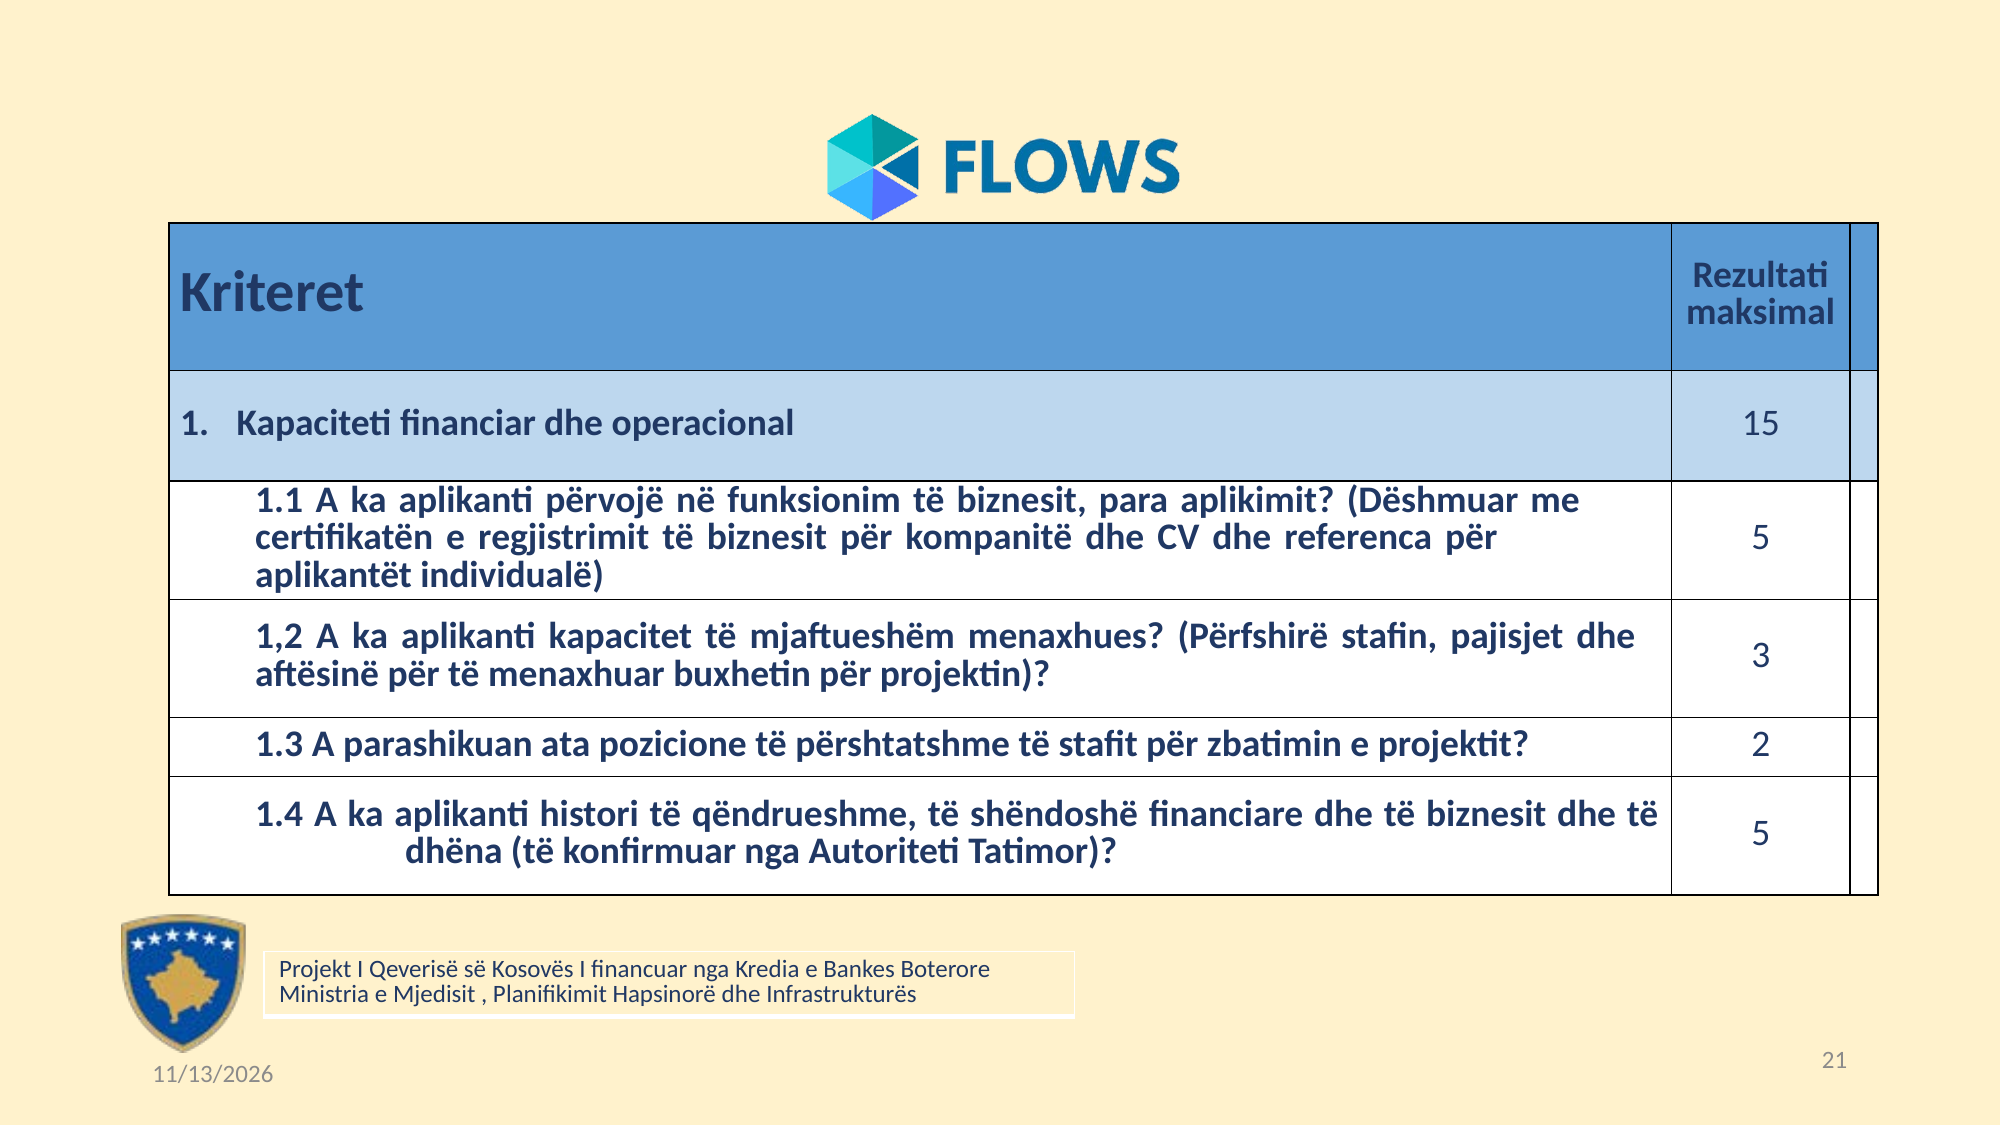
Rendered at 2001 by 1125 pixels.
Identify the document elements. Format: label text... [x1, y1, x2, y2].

table_cell [1851, 777, 1877, 894]
table_header [1851, 224, 1877, 370]
picture [823, 111, 1190, 223]
table_cell 5 [1672, 482, 1849, 599]
table_header Kriteret [170, 224, 1671, 370]
table_cell [1851, 482, 1877, 599]
table_cell 2 [1672, 718, 1849, 776]
table_cell 1.1 A ka aplikanti përvojë në funksionim të biznesit, para aplikimit? (Dëshmuar me certifikatën e regjistrimit të biznesit për kompanitë dhe CV dhe referenca për aplikantët individualë) [170, 482, 1671, 599]
slide_number 21 [1412, 1028, 1863, 1089]
picture [121, 911, 250, 1053]
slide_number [137, 1042, 588, 1103]
table_cell 15 [1672, 371, 1849, 480]
table_header Projekt I Qeverisë së Kosovës I financuar nga Kredia e Bankes Boterore Ministria e Mjedisit , Planifikimit Hapsinorë dhe Infrastrukturës [265, 952, 1074, 1014]
table_cell [1851, 718, 1877, 776]
table_cell 1.3 A parashikuan ata pozicione të përshtatshme të stafit për zbatimin e projektit? [170, 718, 1671, 776]
table_cell [1851, 600, 1877, 717]
table_cell [1851, 371, 1877, 480]
table_cell 5 [1672, 777, 1849, 894]
table_header Rezultati maksimal [1672, 224, 1849, 370]
table_cell Kapaciteti financiar dhe operacional [170, 371, 1671, 480]
table_cell 1,2 A ka aplikanti kapacitet të mjaftueshëm menaxhues? (Përfshirë stafin, pajisjet dhe aftësinë për të menaxhuar buxhetin për projektin)? [170, 600, 1671, 717]
table_cell 3 [1672, 600, 1849, 717]
table_cell 1.4 A ka aplikanti histori të qëndrueshme, të shëndoshë financiare dhe të biznesit dhe të dhëna (të konfirmuar nga Autoriteti Tatimor)? [170, 777, 1671, 894]
